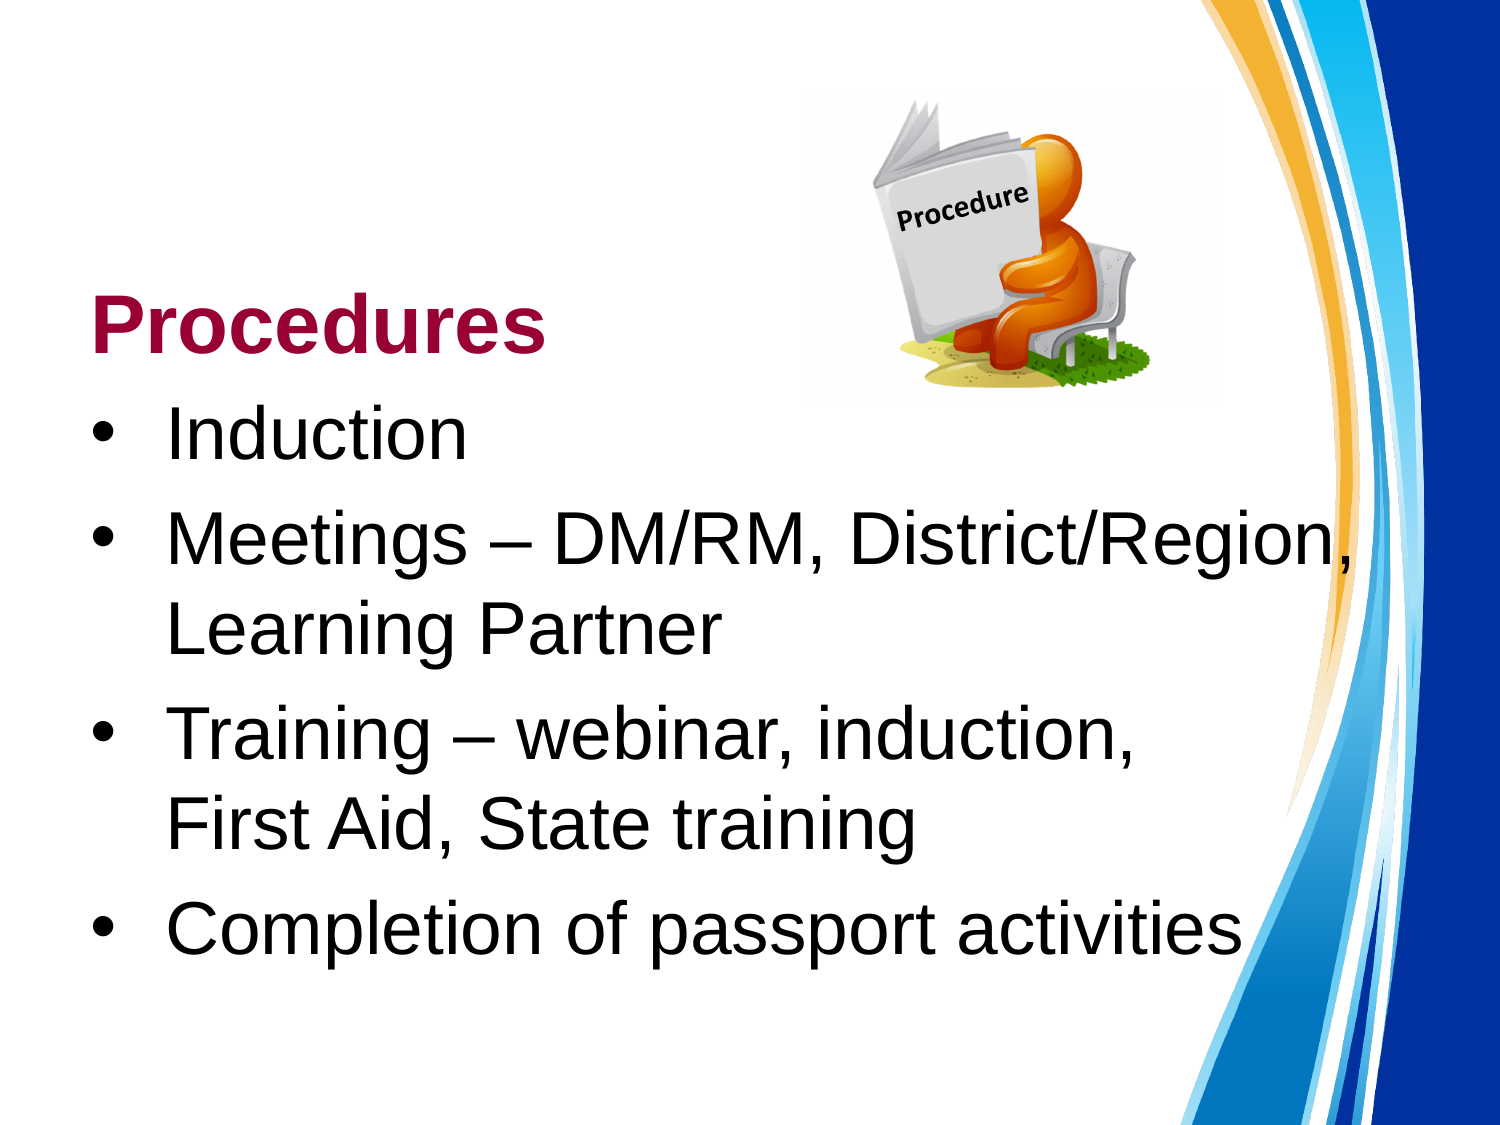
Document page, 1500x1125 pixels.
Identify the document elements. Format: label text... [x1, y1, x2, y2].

list Procedures Induction Meetings – DM/RM, District/Region, Learning Partner Training – webinar, induction, First Aid, State training Completion of passport activities [75, 262, 1425, 1005]
picture [799, 0, 1500, 1125]
